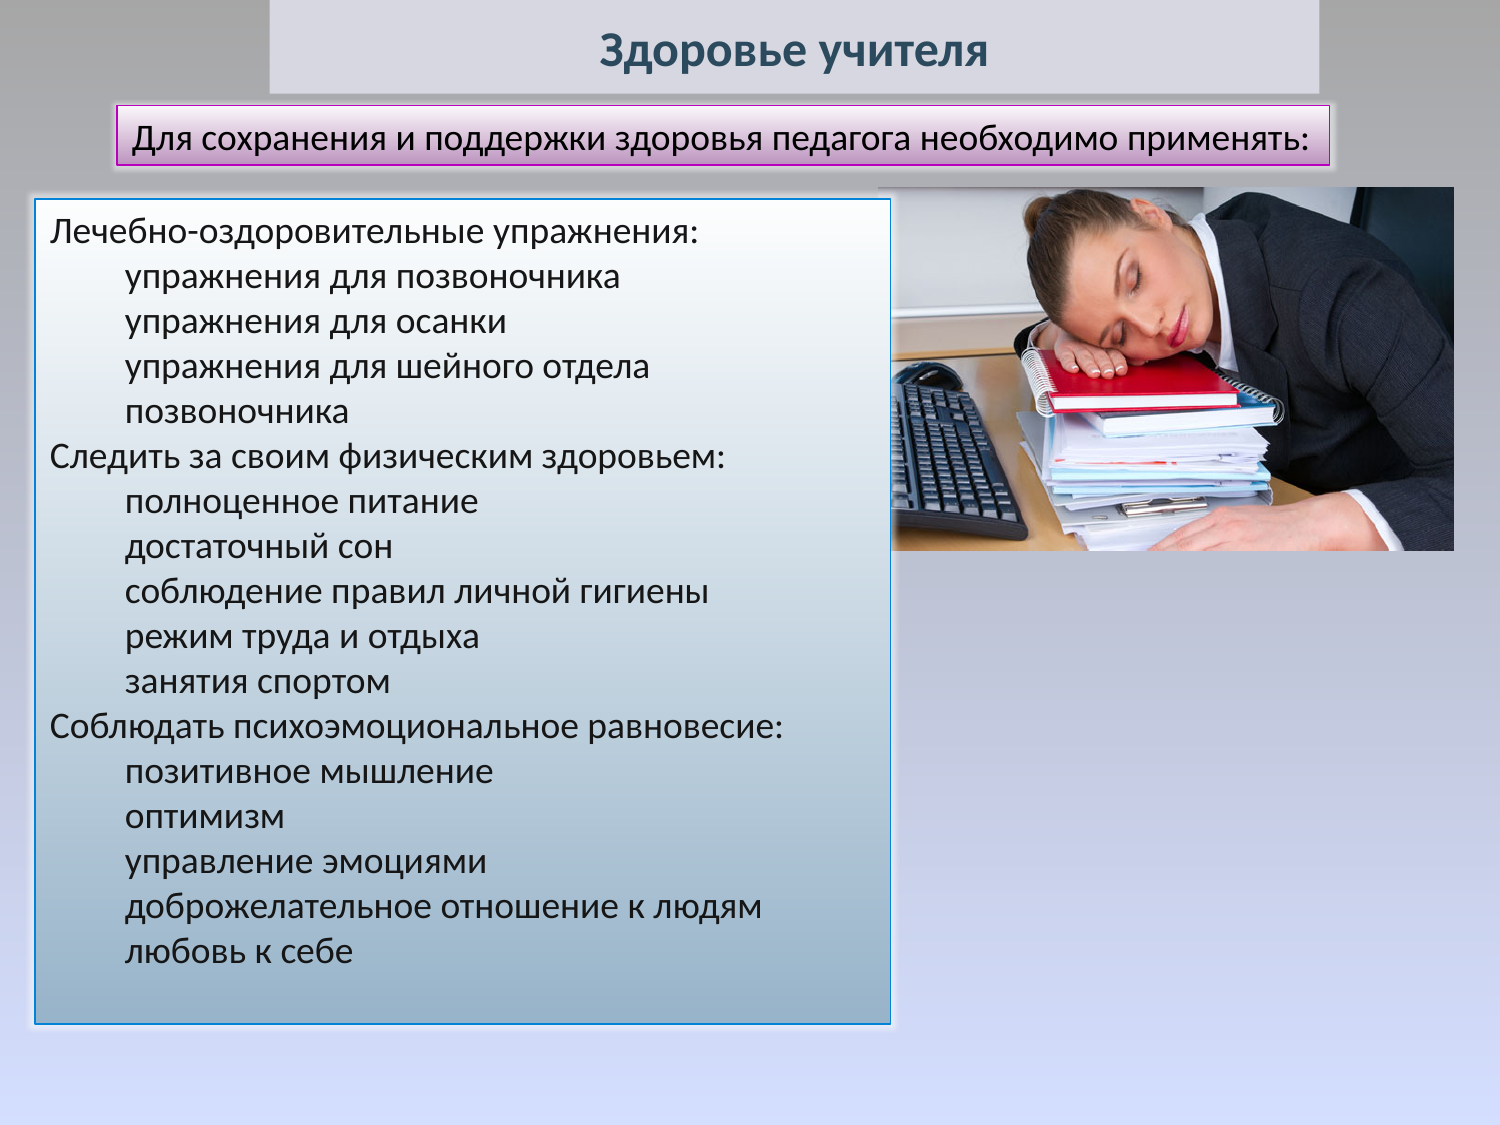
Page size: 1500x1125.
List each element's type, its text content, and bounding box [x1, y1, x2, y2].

text_box Лечебно-оздоровительные упражнения: упражнения для позвоночника упражнения для осанки упражнения для шейного отдела позвоночника Следить за своим физическим здоровьем: полноценное питание достаточный сон соблюдение правил личной гигиены режим труда и отдыха занятия спортом Соблюдать психоэмоциональное равновесие: позитивное мышление оптимизм управление эмоциями доброжелательное отношение к людям любовь к себе [34, 198, 891, 1025]
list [878, 187, 1454, 551]
title Здоровье учителя [269, 0, 1320, 94]
text_box Для сохранения и поддержки здоровья педагога необходимо применять: [116, 105, 1330, 166]
